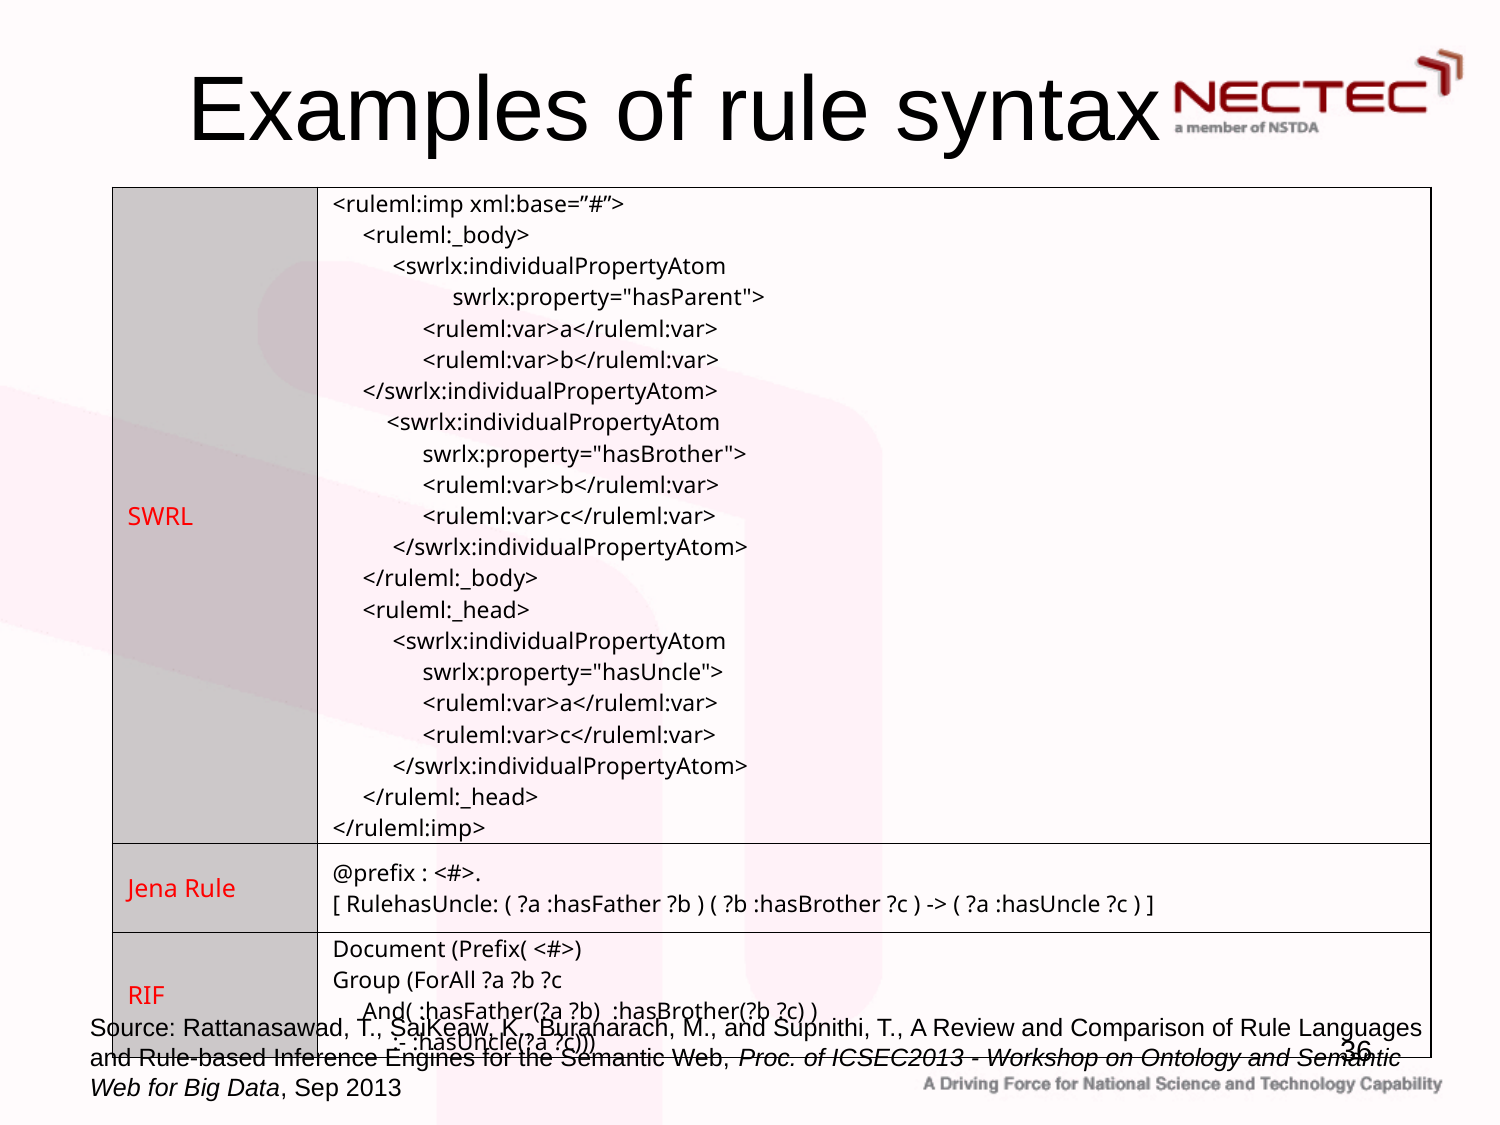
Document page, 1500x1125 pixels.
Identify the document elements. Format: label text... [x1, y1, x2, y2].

title Examples of rule syntax [0, 45, 1350, 175]
table_cell RIF [113, 933, 317, 1003]
table_header SWRL [113, 188, 317, 843]
text_box Source: Rattanasawad, T., SaiKeaw, K., Buranarach, M., and Supnithi, T., A Review and Comparison of Rule Languages and Rule-based Inference Engines for the Semantic Web, Proc. of ICSEC2013 - Workshop on Ontology and Semantic Web for Big Data, Sep 2013 [75, 1003, 1463, 1125]
table_cell @prefix : <#>. [ RulehasUncle: ( ?a :hasFather ?b ) ( ?b :hasBrother ?c ) -> ( ?a :hasUncle ?c ) ] [318, 844, 1430, 932]
table_cell Jena Rule [113, 844, 317, 932]
table_cell Document (Prefix( <#>) Group (ForAll ?a ?b ?c And( :hasFather(?a ?b) :hasBrother(?b ?c) ) :- :hasUncle(?a ?c))) [318, 933, 1430, 1003]
picture [0, 0, 1500, 1125]
table_header <ruleml:imp xml:base=”#”> <ruleml:_body> <swrlx:individualPropertyAtom swrlx:property="hasParent"> <ruleml:var>a</ruleml:var> <ruleml:var>b</ruleml:var> </swrlx:individualPropertyAtom> <swrlx:individualPropertyAtom swrlx:property="hasBrother"> <ruleml:var>b</ruleml:var> <ruleml:var>c</ruleml:var> </swrlx:individualPropertyAtom> </ruleml:_body> <ruleml:_head> <swrlx:individualPropertyAtom swrlx:property="hasUncle"> <ruleml:var>a</ruleml:var> <ruleml:var>c</ruleml:var> </swrlx:individualPropertyAtom> </ruleml:_head> </ruleml:imp> [318, 188, 1430, 843]
